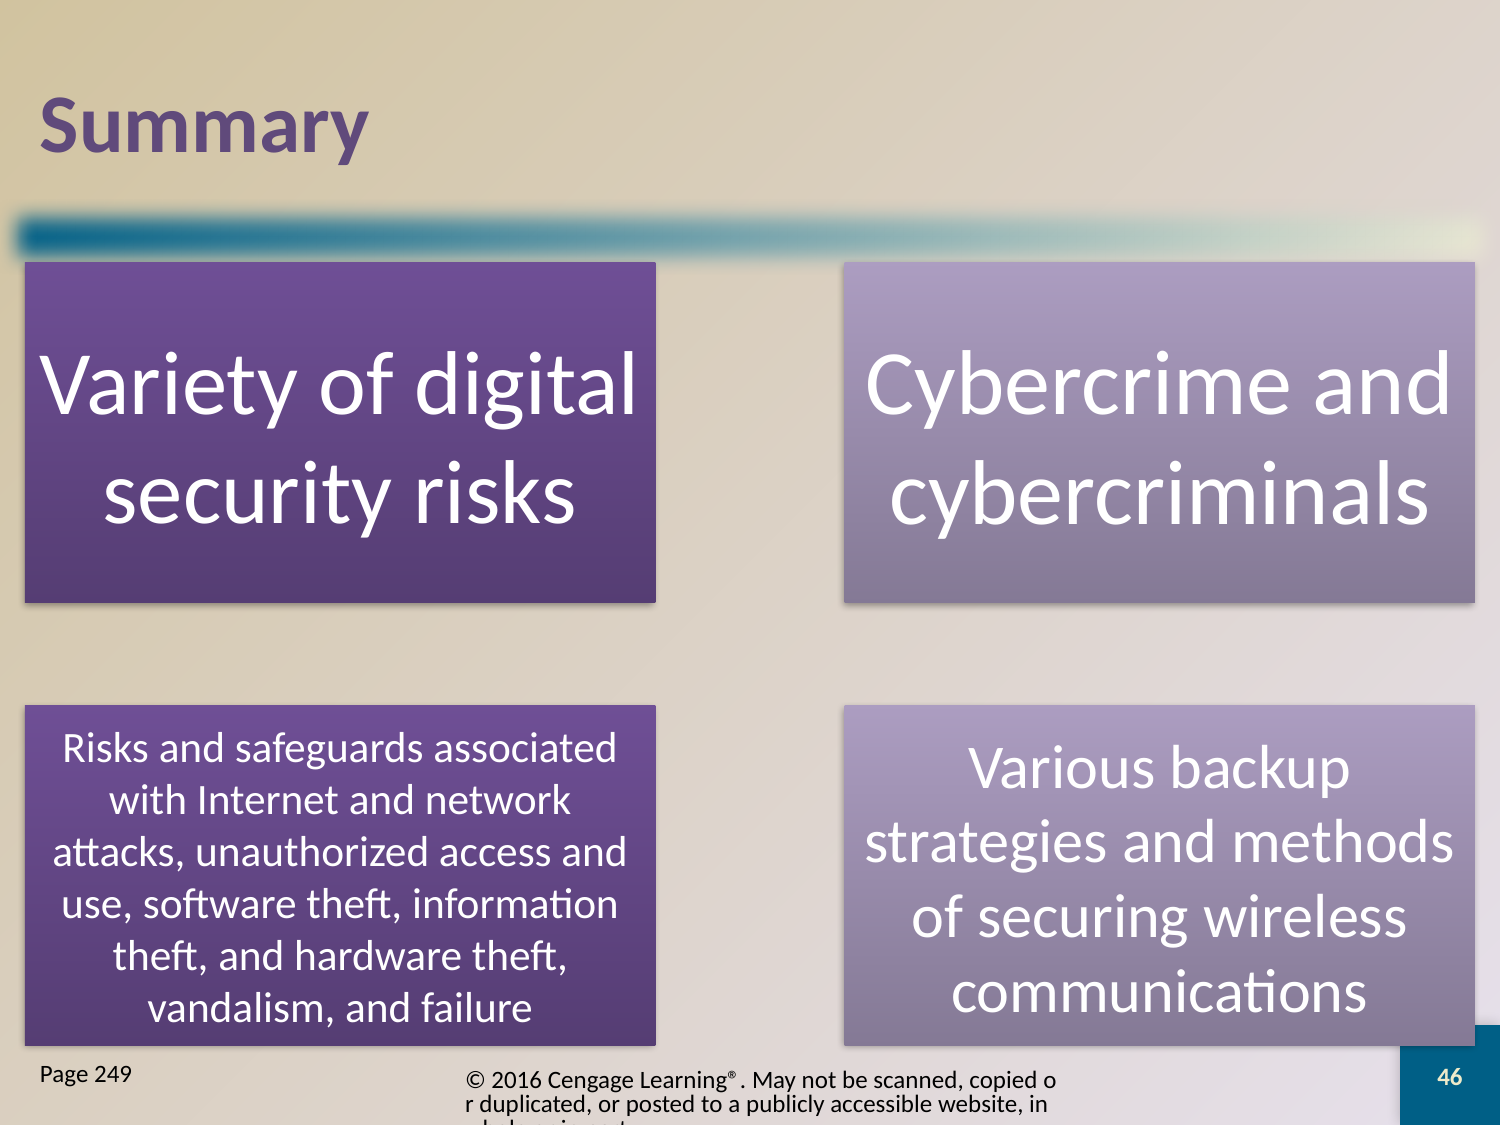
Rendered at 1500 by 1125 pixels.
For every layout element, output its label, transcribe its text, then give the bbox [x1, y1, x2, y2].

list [24, 262, 1476, 1026]
list Page 249 [24, 1050, 300, 1125]
footer © 2016 Cengage Learning®. May not be scanned, copied or duplicated, or posted to a publicly accessible website, in whole or in part. [450, 1036, 1075, 1120]
title Summary [24, 24, 1475, 213]
slide_number 46 [1400, 1025, 1500, 1125]
